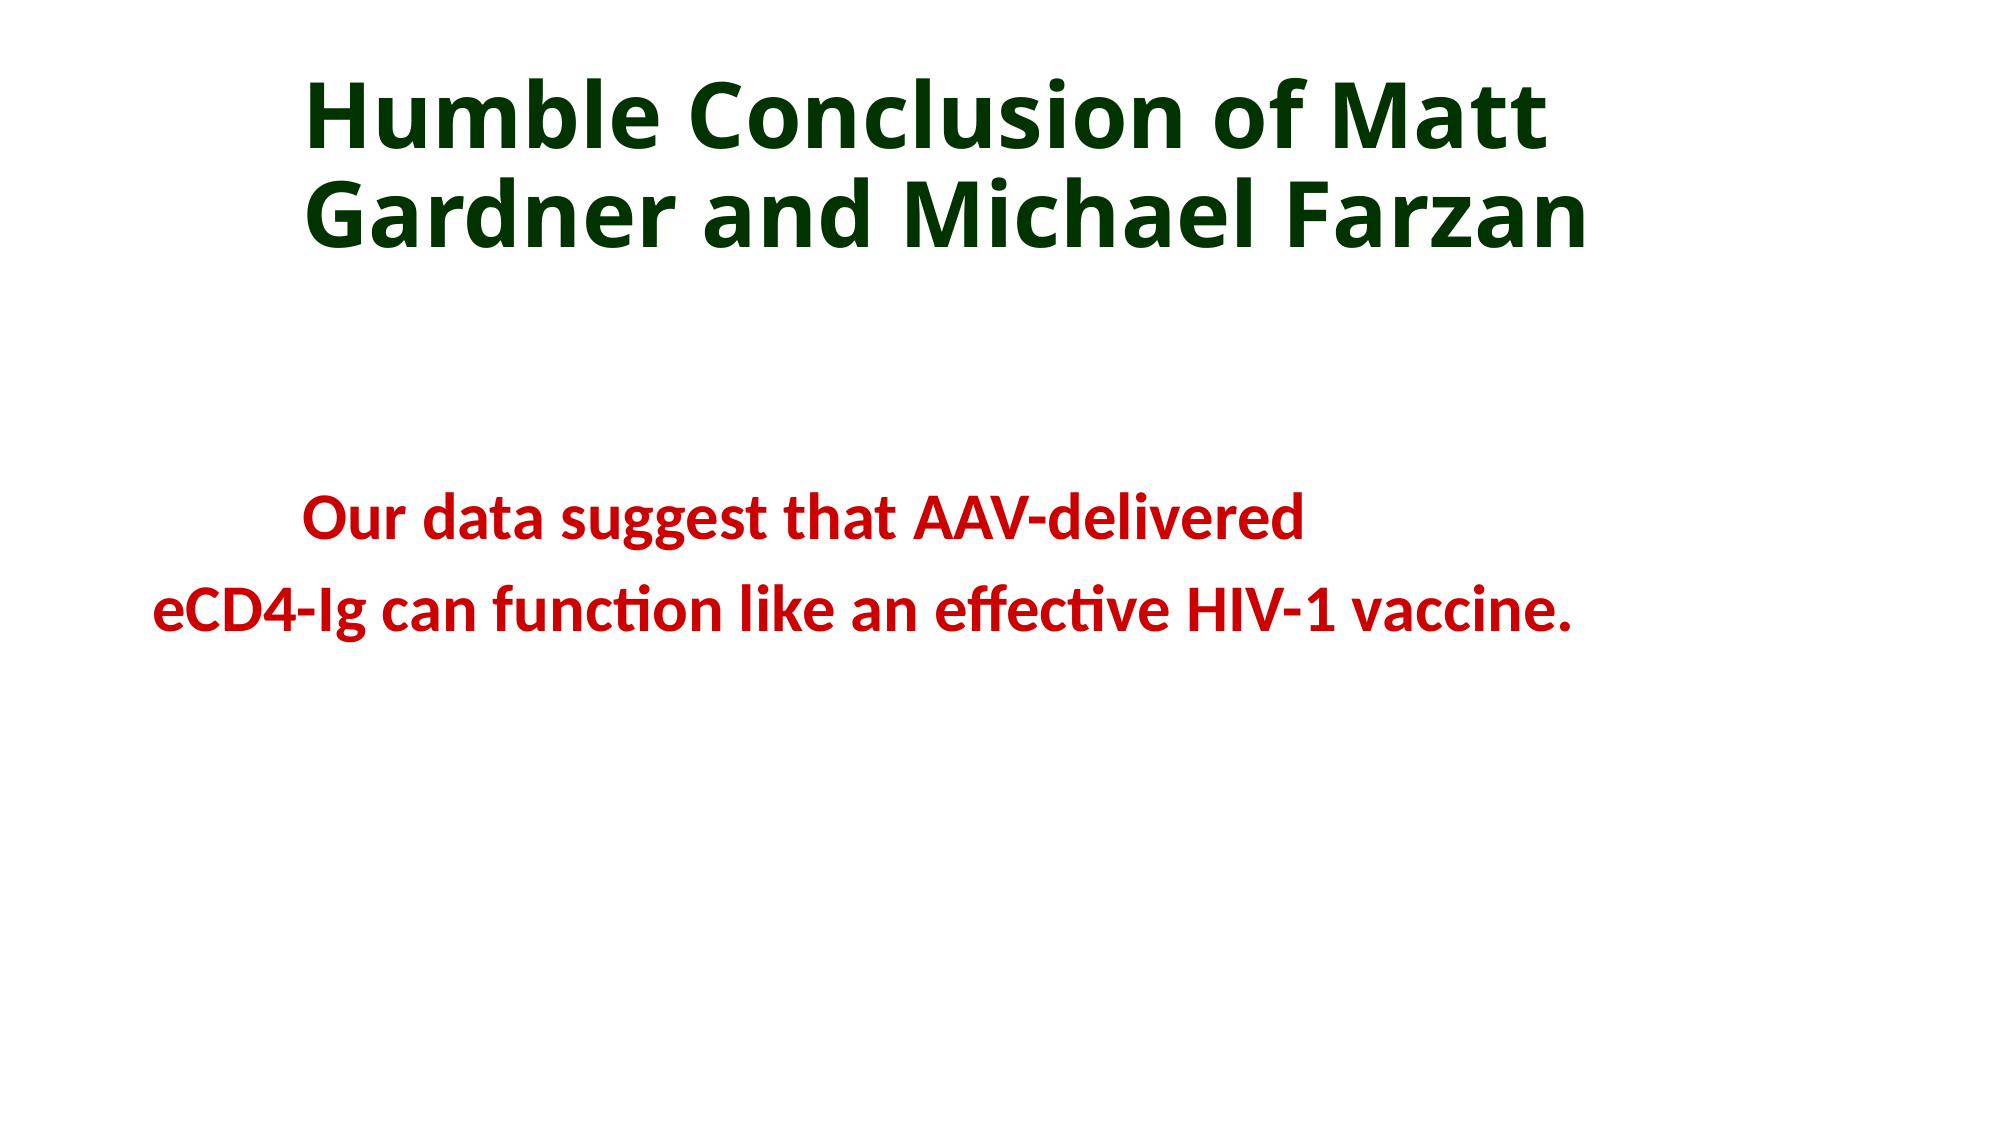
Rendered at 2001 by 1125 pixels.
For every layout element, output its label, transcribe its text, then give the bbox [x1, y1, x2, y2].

list Our data suggest that AAV-delivered eCD4-Ig can function like an effective HIV-1 vaccine. [137, 299, 1863, 1014]
title Humble Conclusion of Matt Gardner and Michael Farzan [137, 59, 1863, 278]
